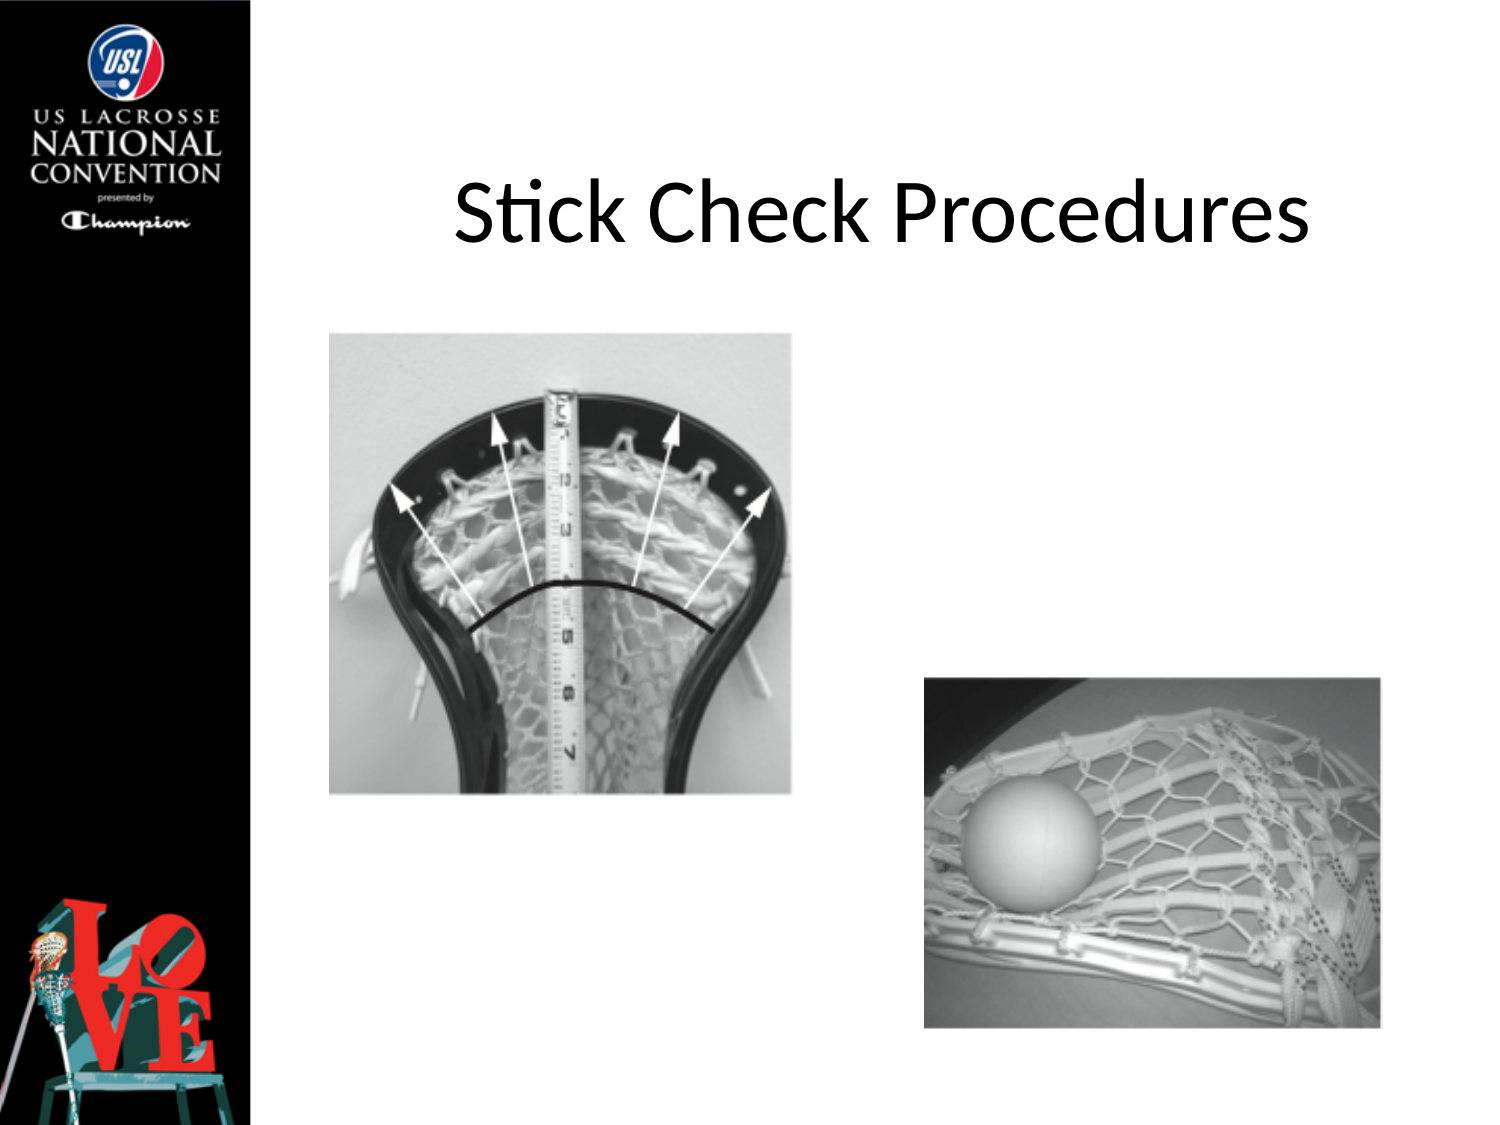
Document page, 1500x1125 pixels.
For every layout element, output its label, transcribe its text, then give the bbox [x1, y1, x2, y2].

picture [0, 0, 251, 1125]
picture [329, 332, 795, 798]
picture [924, 676, 1384, 1032]
title Stick Check Procedures [302, 112, 1464, 301]
